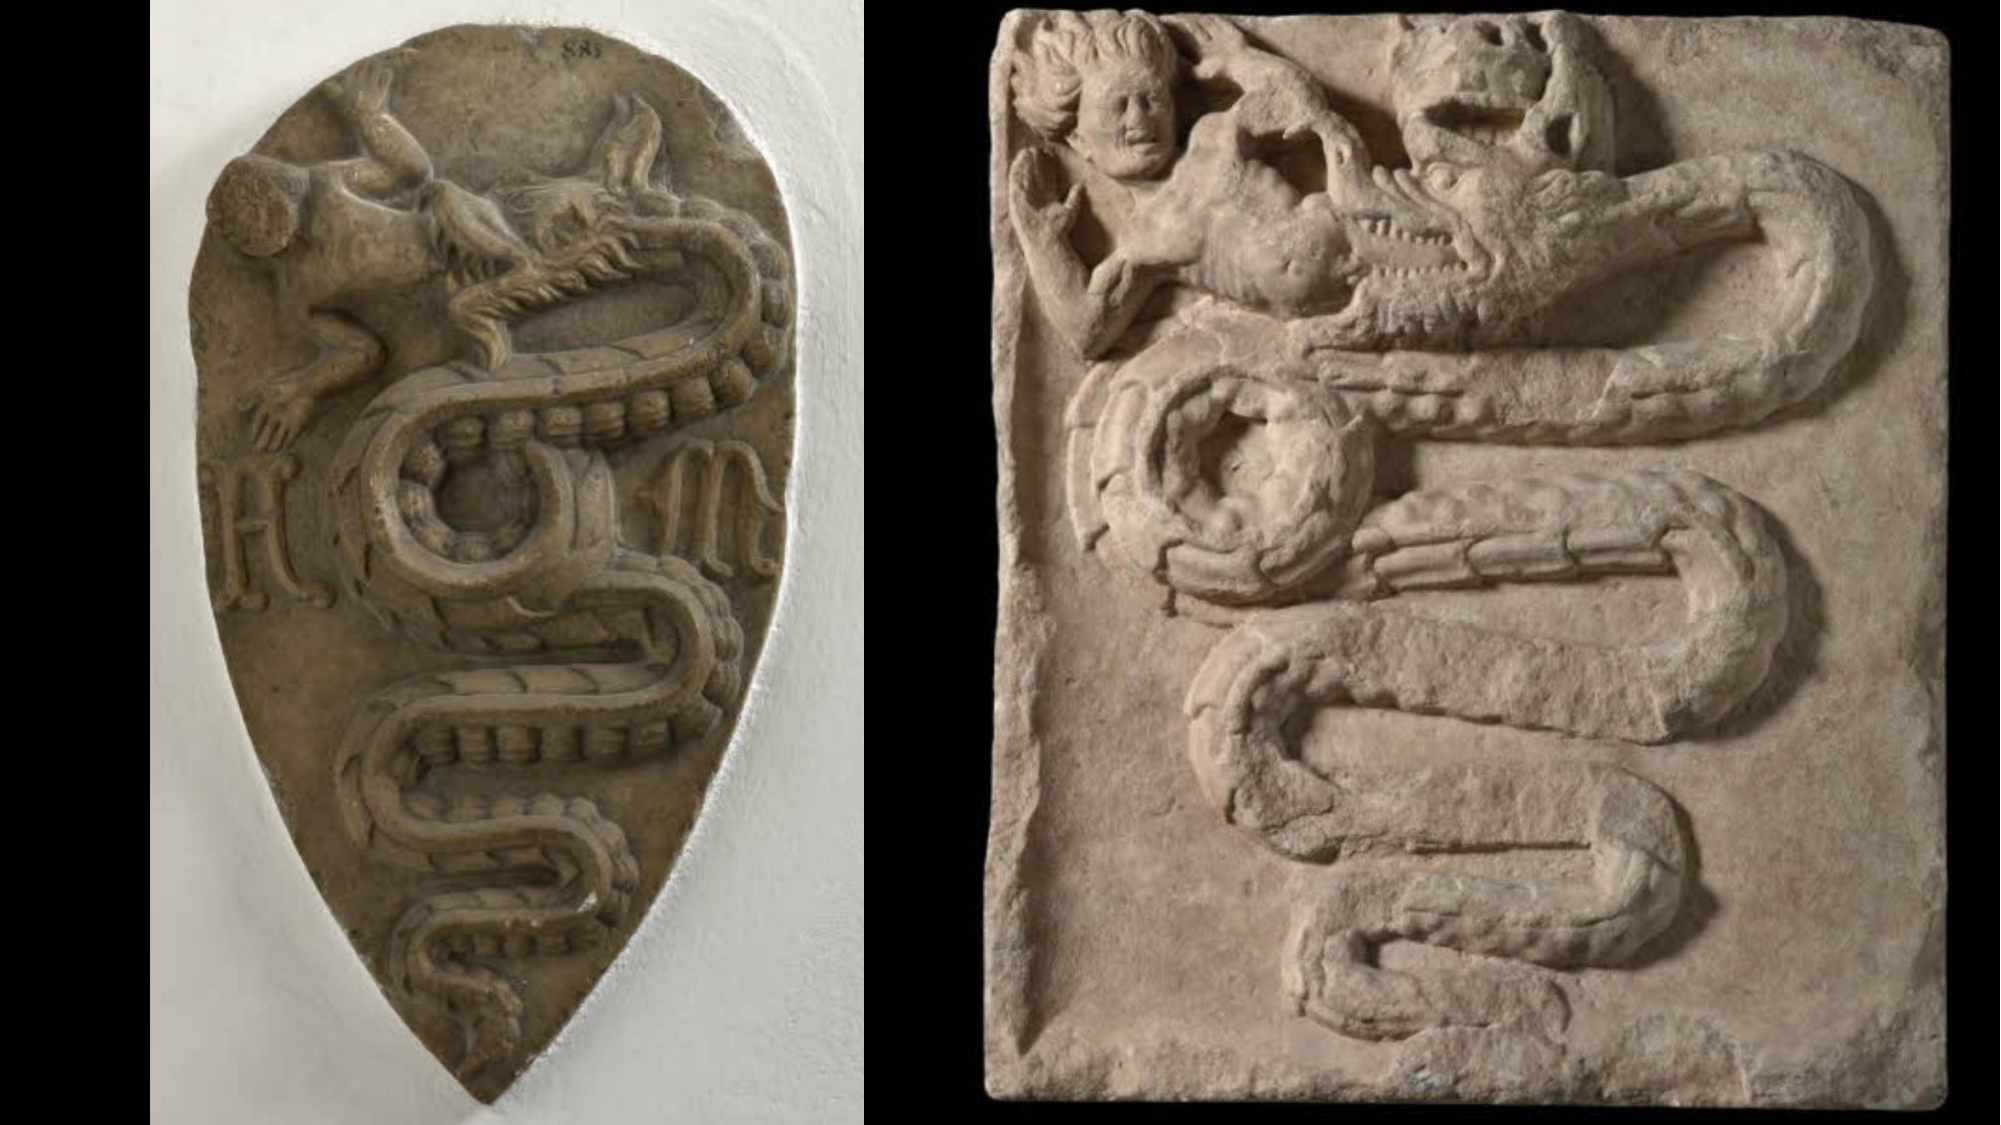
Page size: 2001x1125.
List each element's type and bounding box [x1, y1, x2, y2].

picture [945, 0, 2000, 1125]
picture [150, 0, 864, 1125]
